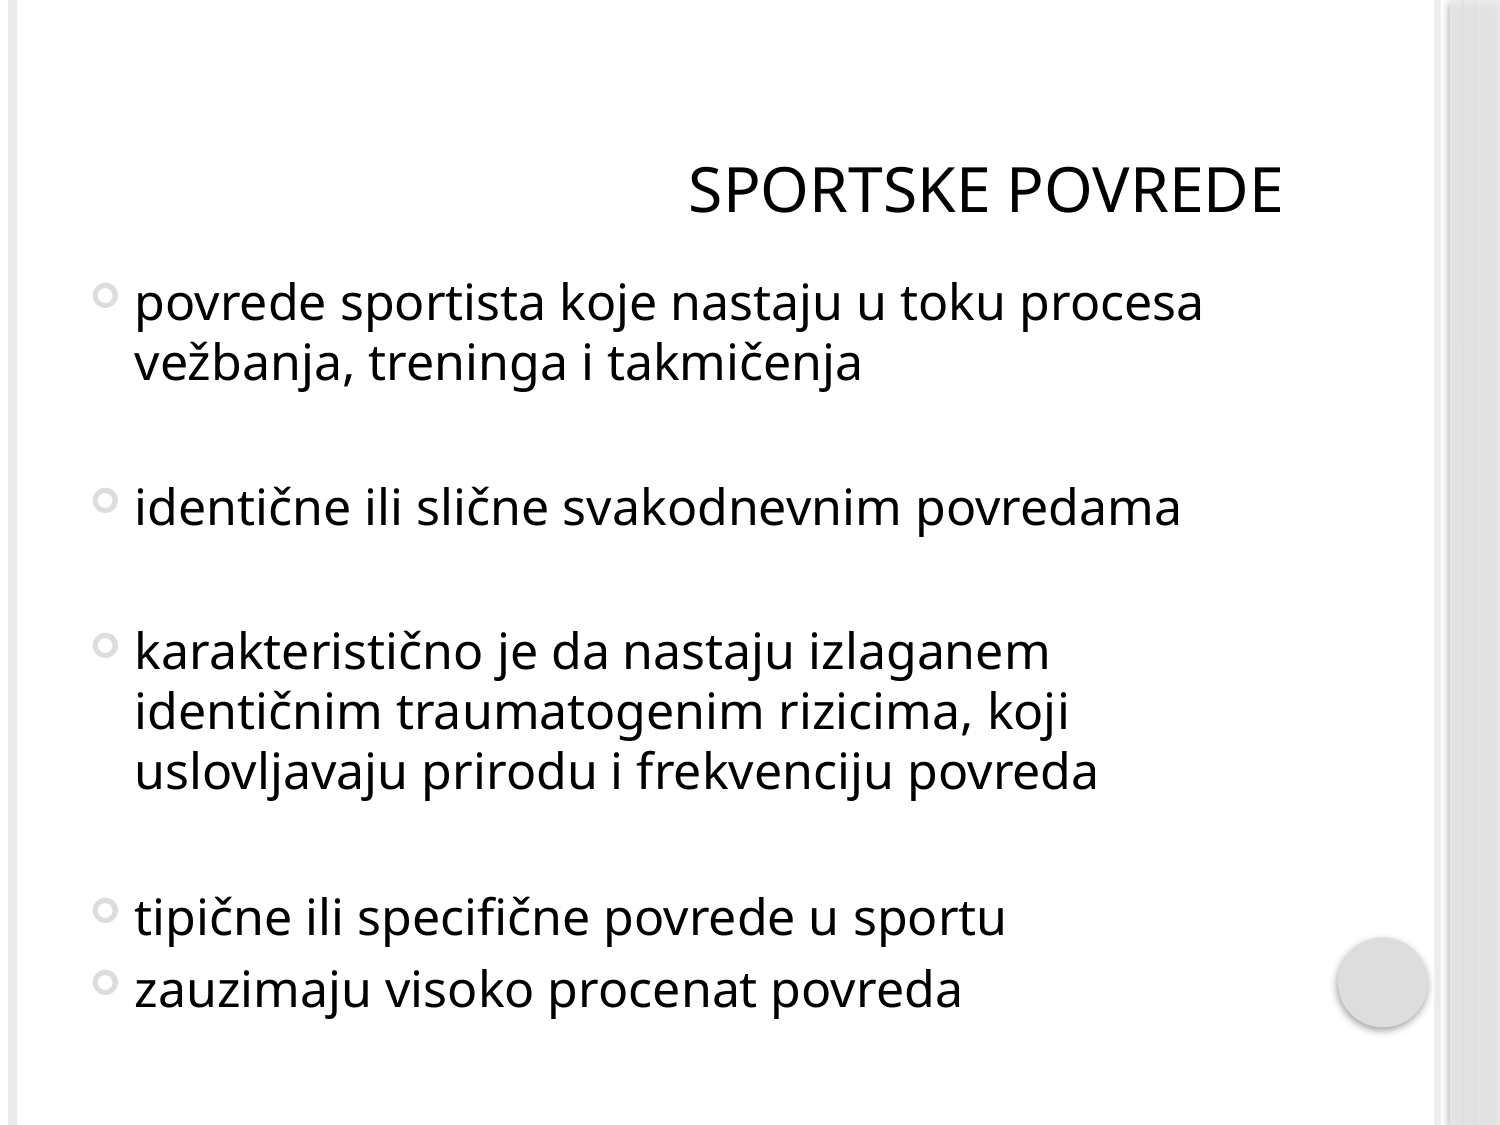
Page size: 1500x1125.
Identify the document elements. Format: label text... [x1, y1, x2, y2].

title Sportske povrede [75, 45, 1300, 233]
list povrede sportista koje nastaju u toku procesa vežbanja, treninga i takmičenja identične ili slične svakodnevnim povredama karakteristično je da nastaju izlaganem identičnim traumatogenim rizicima, koji uslovljavaju prirodu i frekvenciju povreda tipične ili specifične povrede u sportu zauzimaju visoko procenat povreda [75, 262, 1300, 1062]
